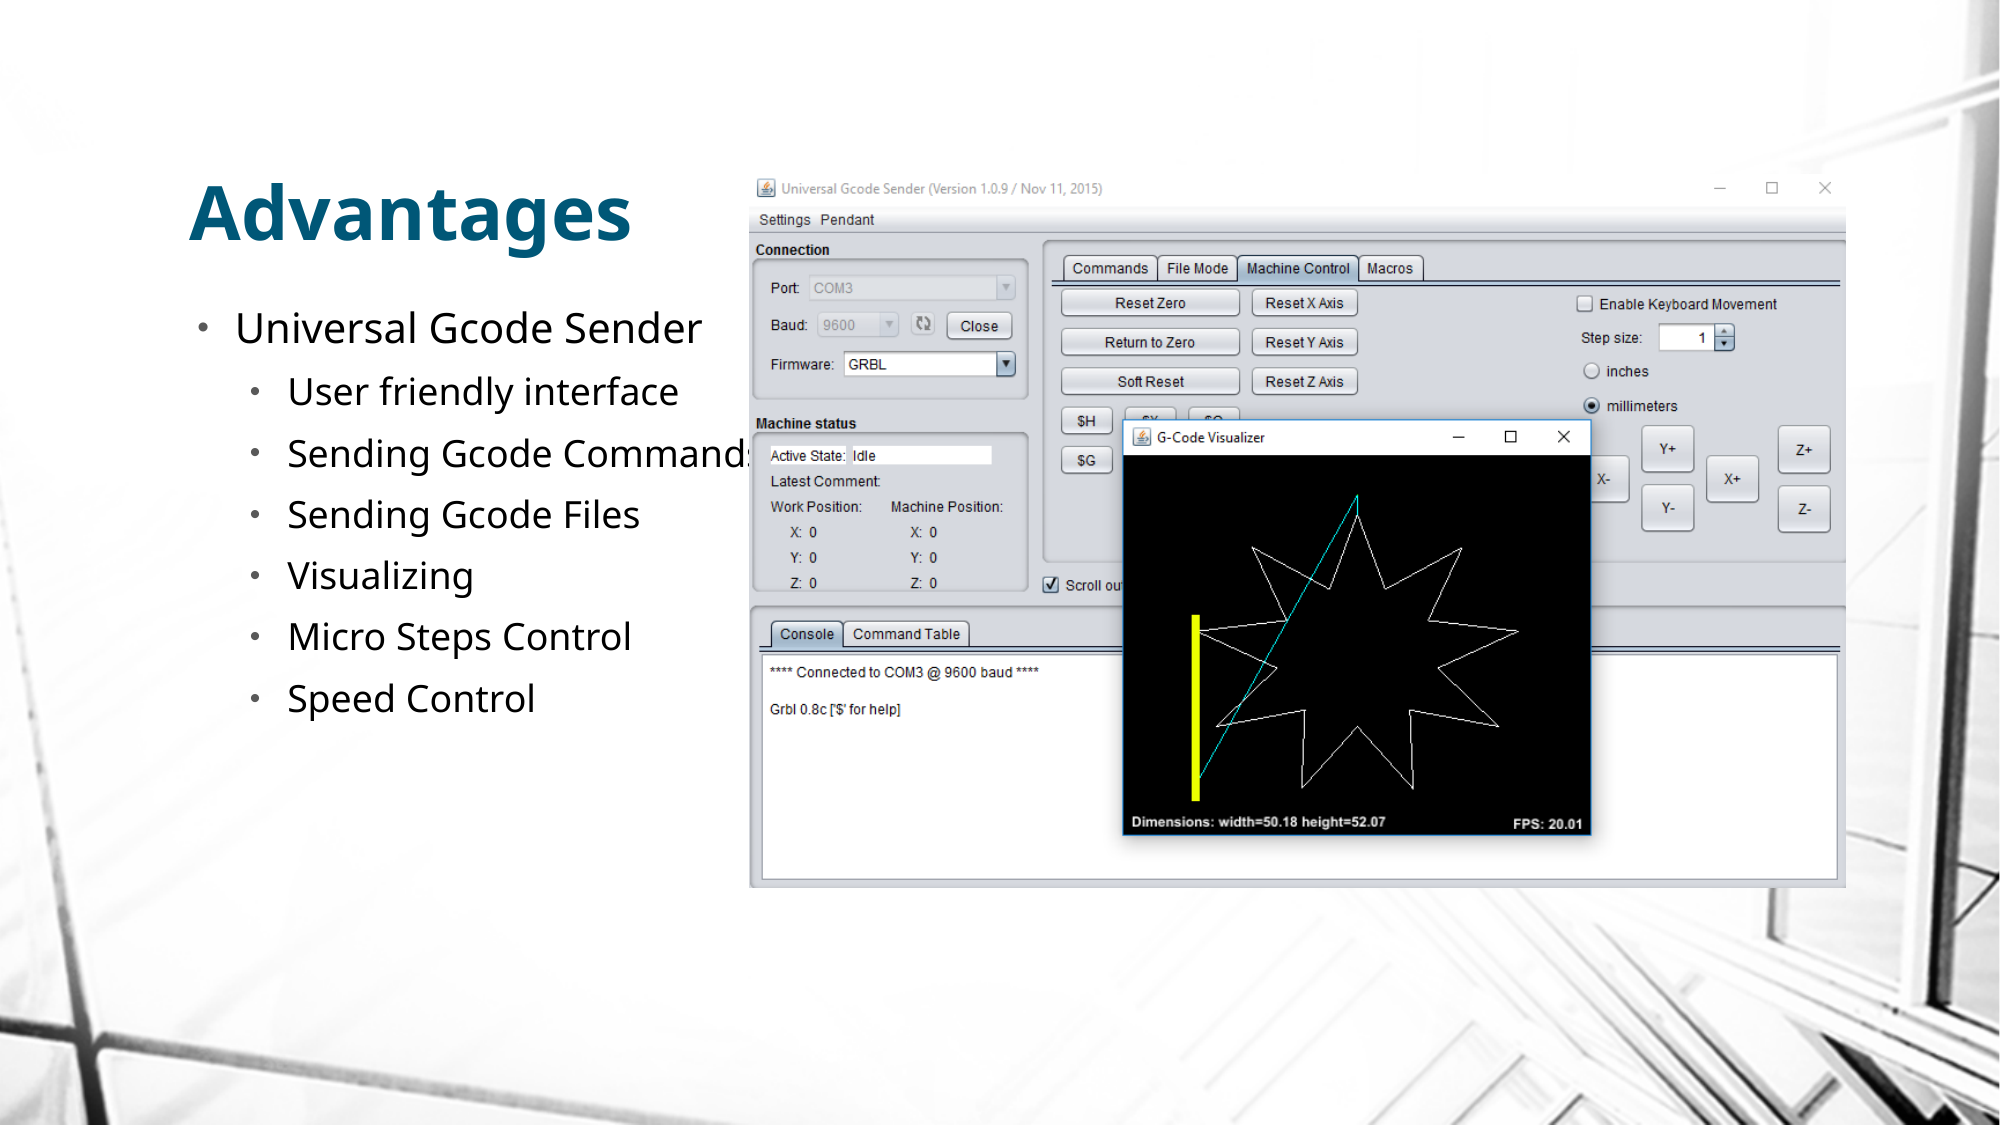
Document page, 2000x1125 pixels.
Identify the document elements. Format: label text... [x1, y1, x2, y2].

title Advantages [174, 87, 1600, 263]
list Universal Gcode Sender User friendly interface Sending Gcode Commands Sending Gcode Files Visualizing Micro Steps Control Speed Control [174, 299, 1600, 988]
picture [0, 0, 2000, 1125]
